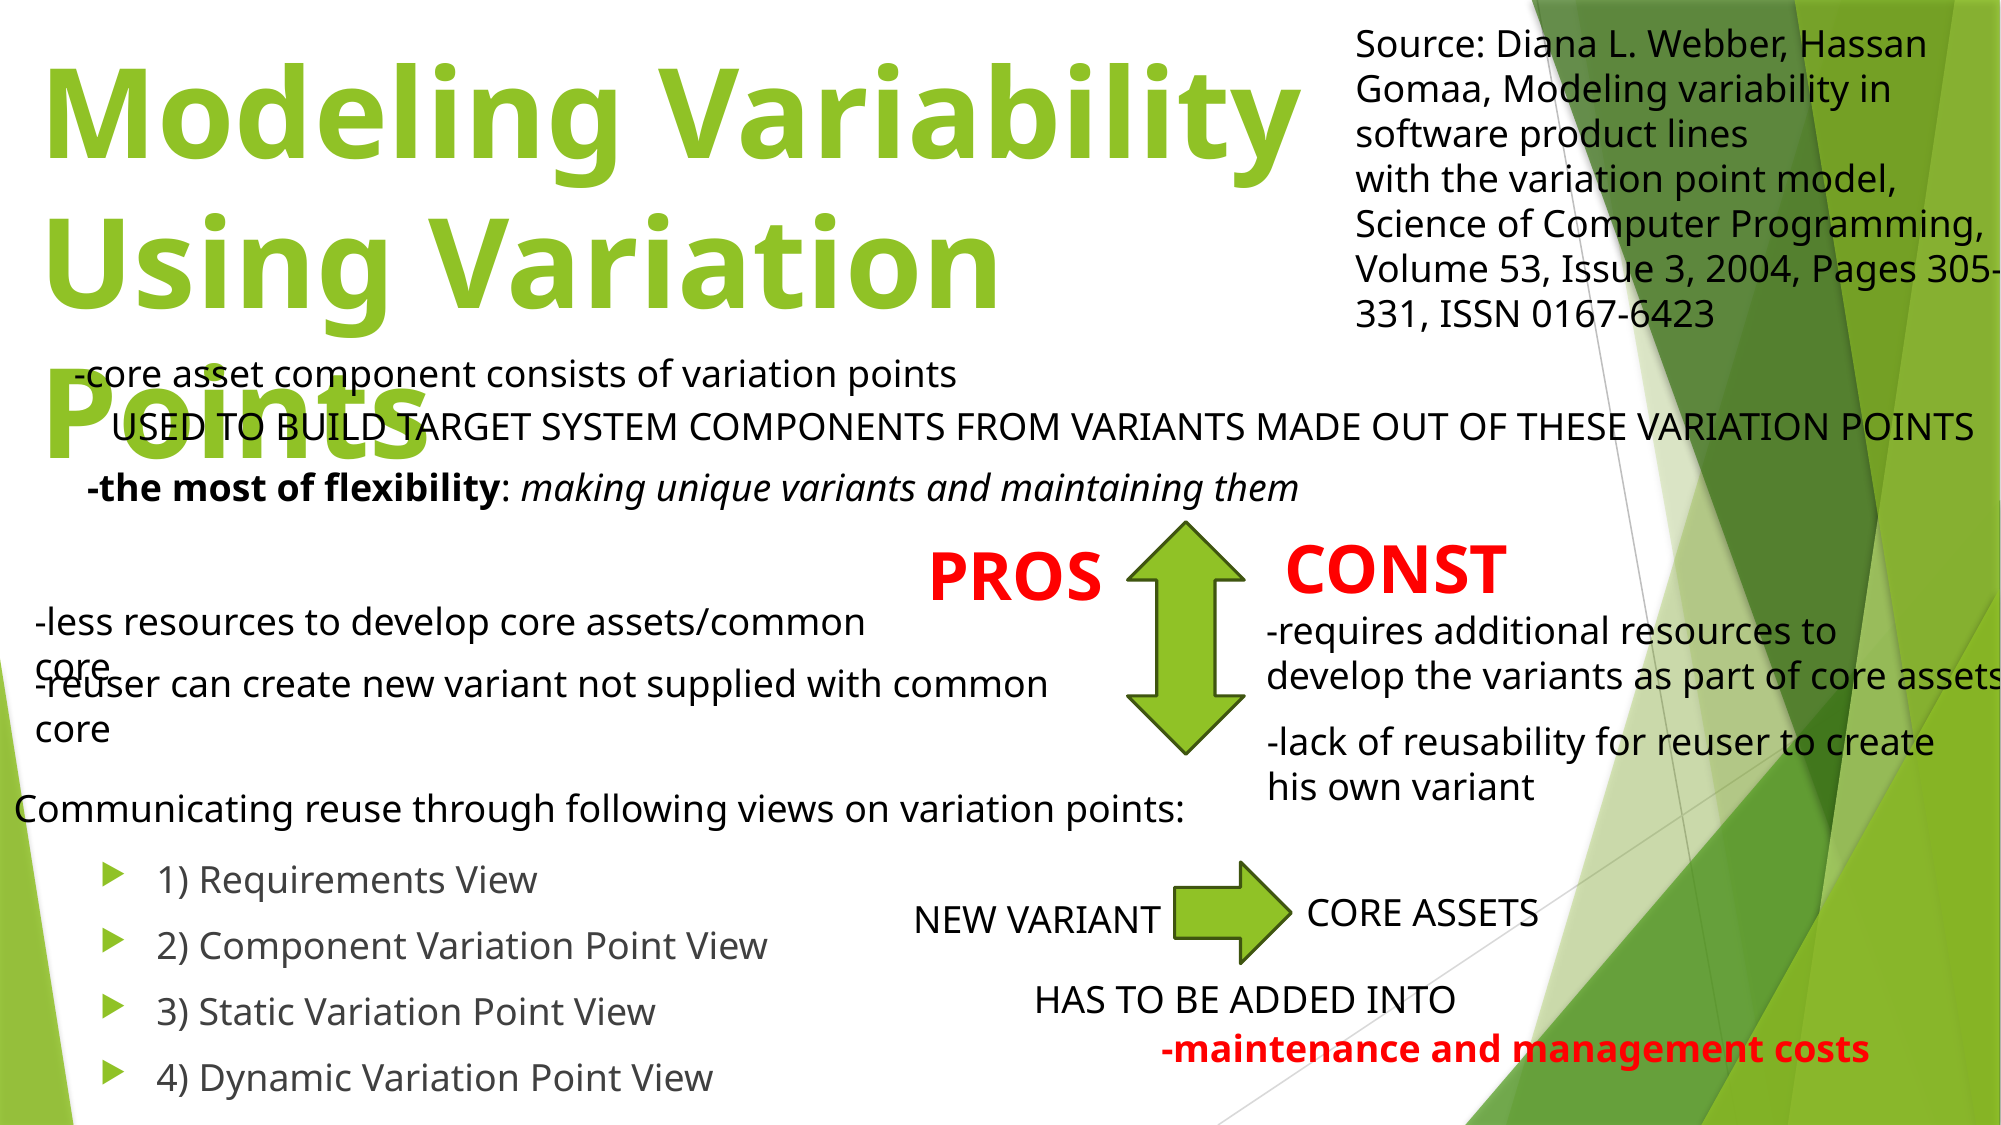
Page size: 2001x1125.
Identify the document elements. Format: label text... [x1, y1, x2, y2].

text_box Source: Diana L. Webber, Hassan Gomaa, Modeling variability in software product lines with the variation point model, Science of Computer Programming, Volume 53, Issue 3, 2004, Pages 305-331, ISSN 0167-6423 [1340, 12, 2000, 343]
text_box Communicating reuse through following views on variation points: [0, 777, 1212, 838]
text_box -reuser can create new variant not supplied with common core [19, 652, 1119, 758]
text_box -lack of reusability for reuser to create his own variant [1252, 710, 1961, 816]
text_box -the most of flexibility: making unique variants and maintaining them [72, 456, 1316, 517]
text_box [1126, 520, 1246, 756]
text_box NEW VARIANT [898, 889, 1177, 949]
text_box -requires additional resources to develop the variants as part of core assets [1251, 599, 2000, 705]
text_box USED TO BUILD TARGET SYSTEM COMPONENTS FROM VARIANTS MADE OUT OF THESE VARIATION POINTS [95, 395, 1991, 456]
text_box CONST [1269, 519, 1524, 615]
text_box PROS [912, 526, 1118, 622]
text_box -maintenance and management costs [1146, 1017, 1886, 1078]
text_box [1173, 860, 1293, 966]
text_box HAS TO BE ADDED INTO [1019, 968, 1473, 1029]
text_box CORE ASSETS [1291, 881, 1555, 941]
text_box -less resources to develop core assets/common core [19, 590, 945, 652]
title Modeling Variability Using Variation Points [24, 25, 1340, 243]
list 1) Requirements View 2) Component Variation Point View 3) Static Variation Point View 4) Dynamic Variation Point View [85, 848, 1496, 1125]
text_box -core asset component consists of variation points [58, 342, 973, 402]
